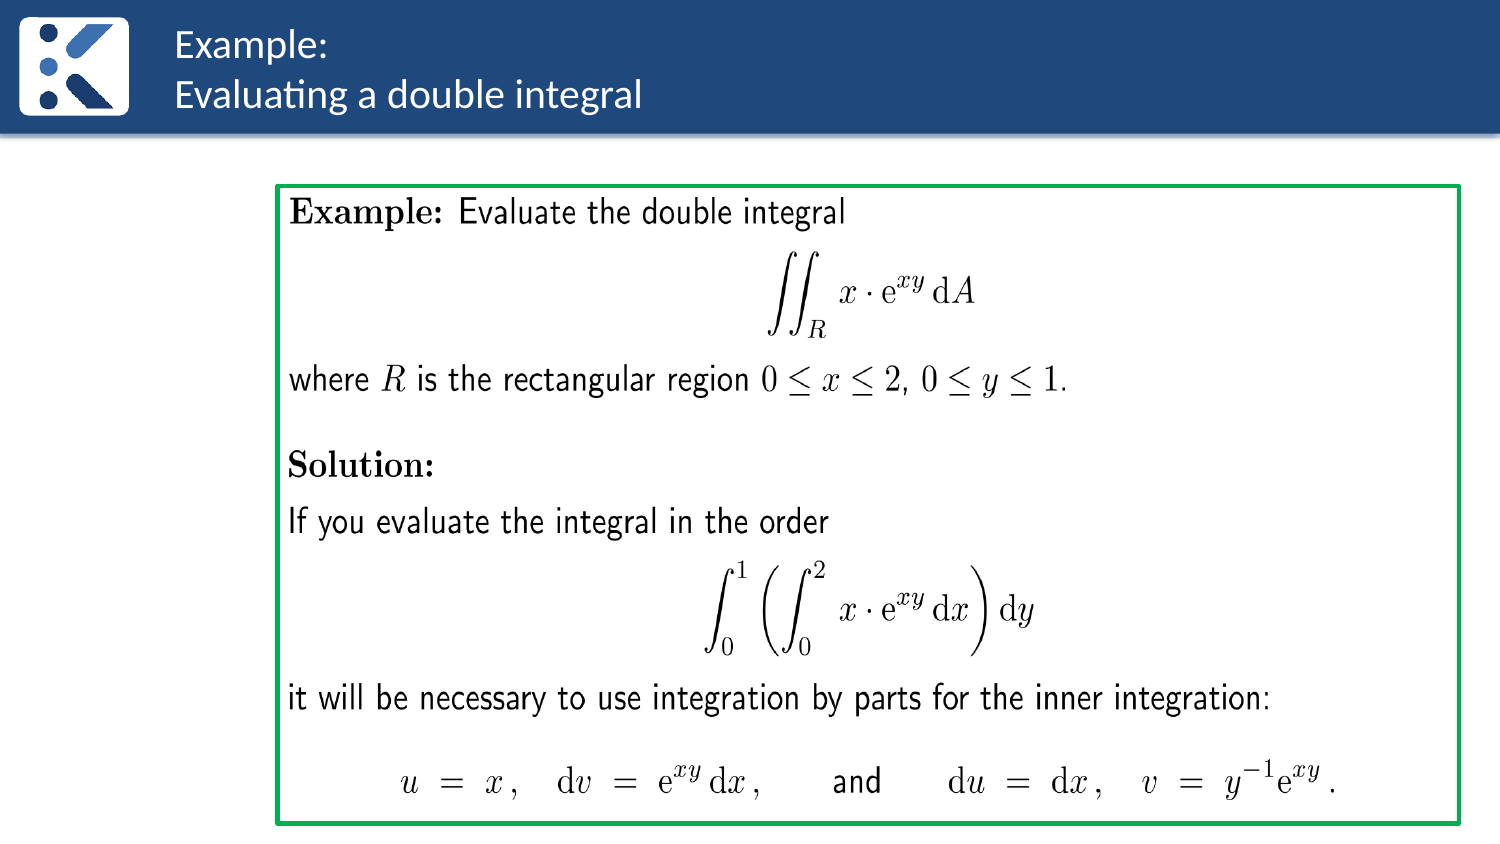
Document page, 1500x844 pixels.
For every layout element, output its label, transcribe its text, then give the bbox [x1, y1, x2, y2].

picture [289, 450, 1335, 800]
title Example: Evaluating a double integral [159, 8, 1483, 126]
text_box [275, 184, 1461, 826]
picture [27, 18, 122, 115]
picture [289, 197, 1065, 398]
